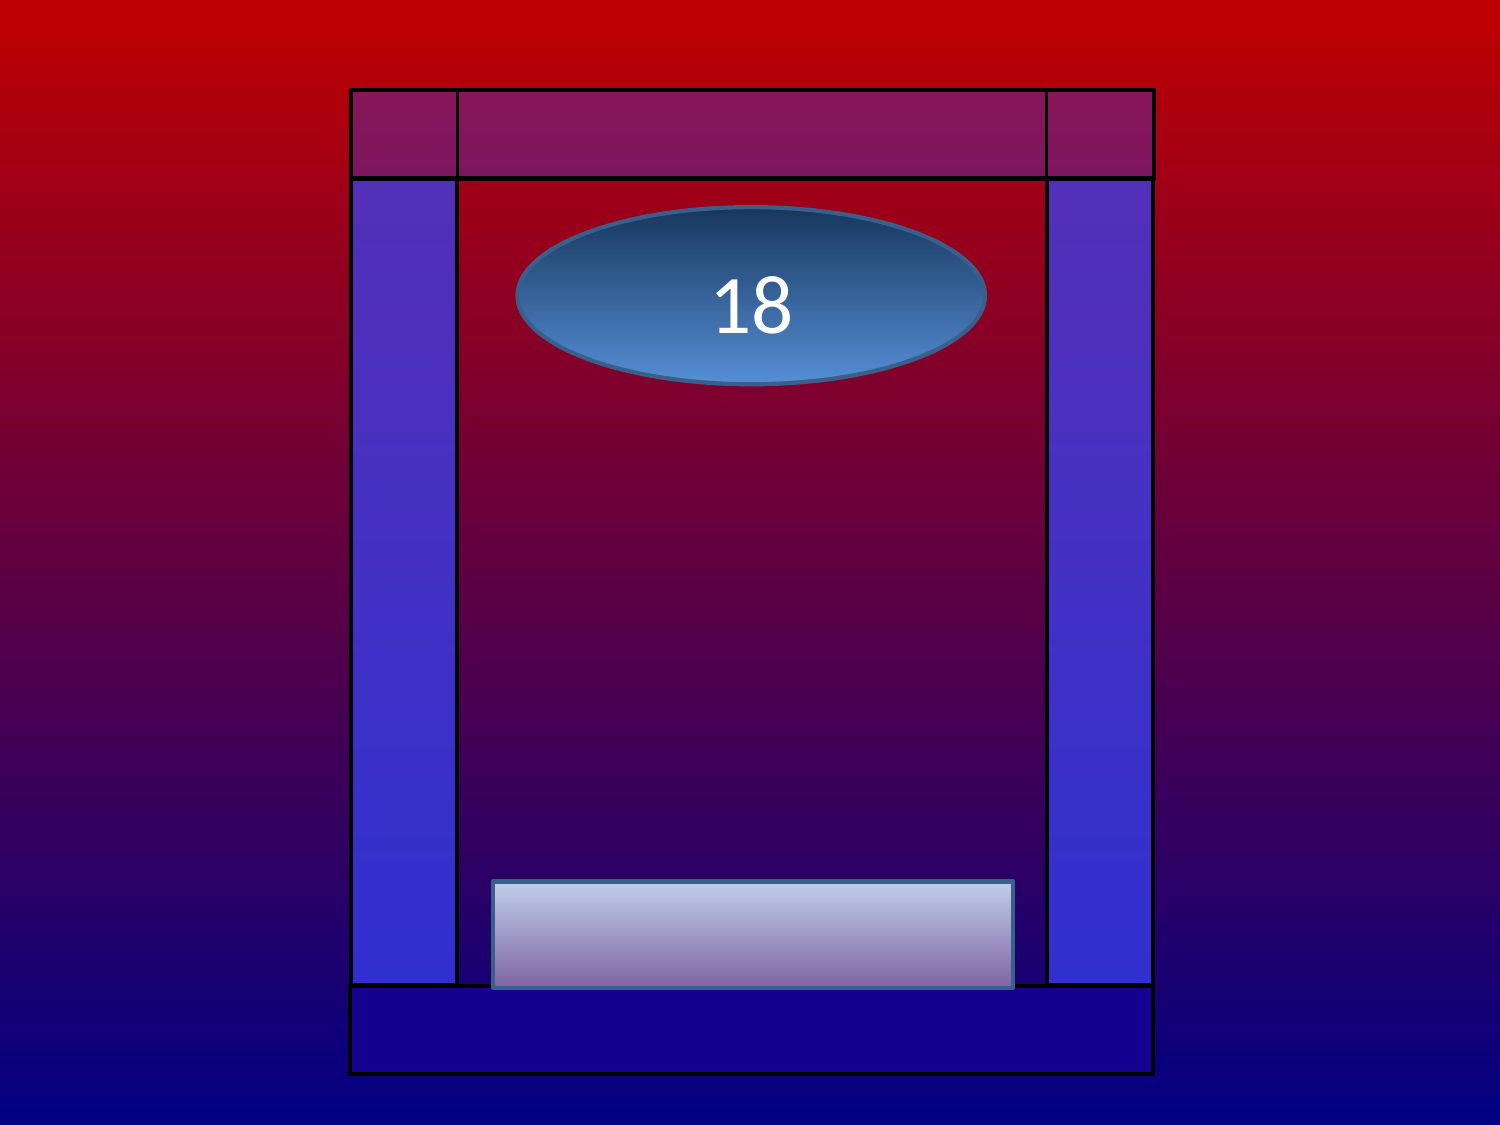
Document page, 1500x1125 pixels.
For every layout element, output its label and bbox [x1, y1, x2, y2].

text_box [517, 206, 986, 385]
text_box [1045, 181, 1155, 987]
text_box [349, 181, 459, 987]
text_box [491, 879, 1015, 990]
text_box [348, 984, 1155, 1076]
text_box [1048, 88, 1156, 181]
text_box [349, 88, 1046, 181]
